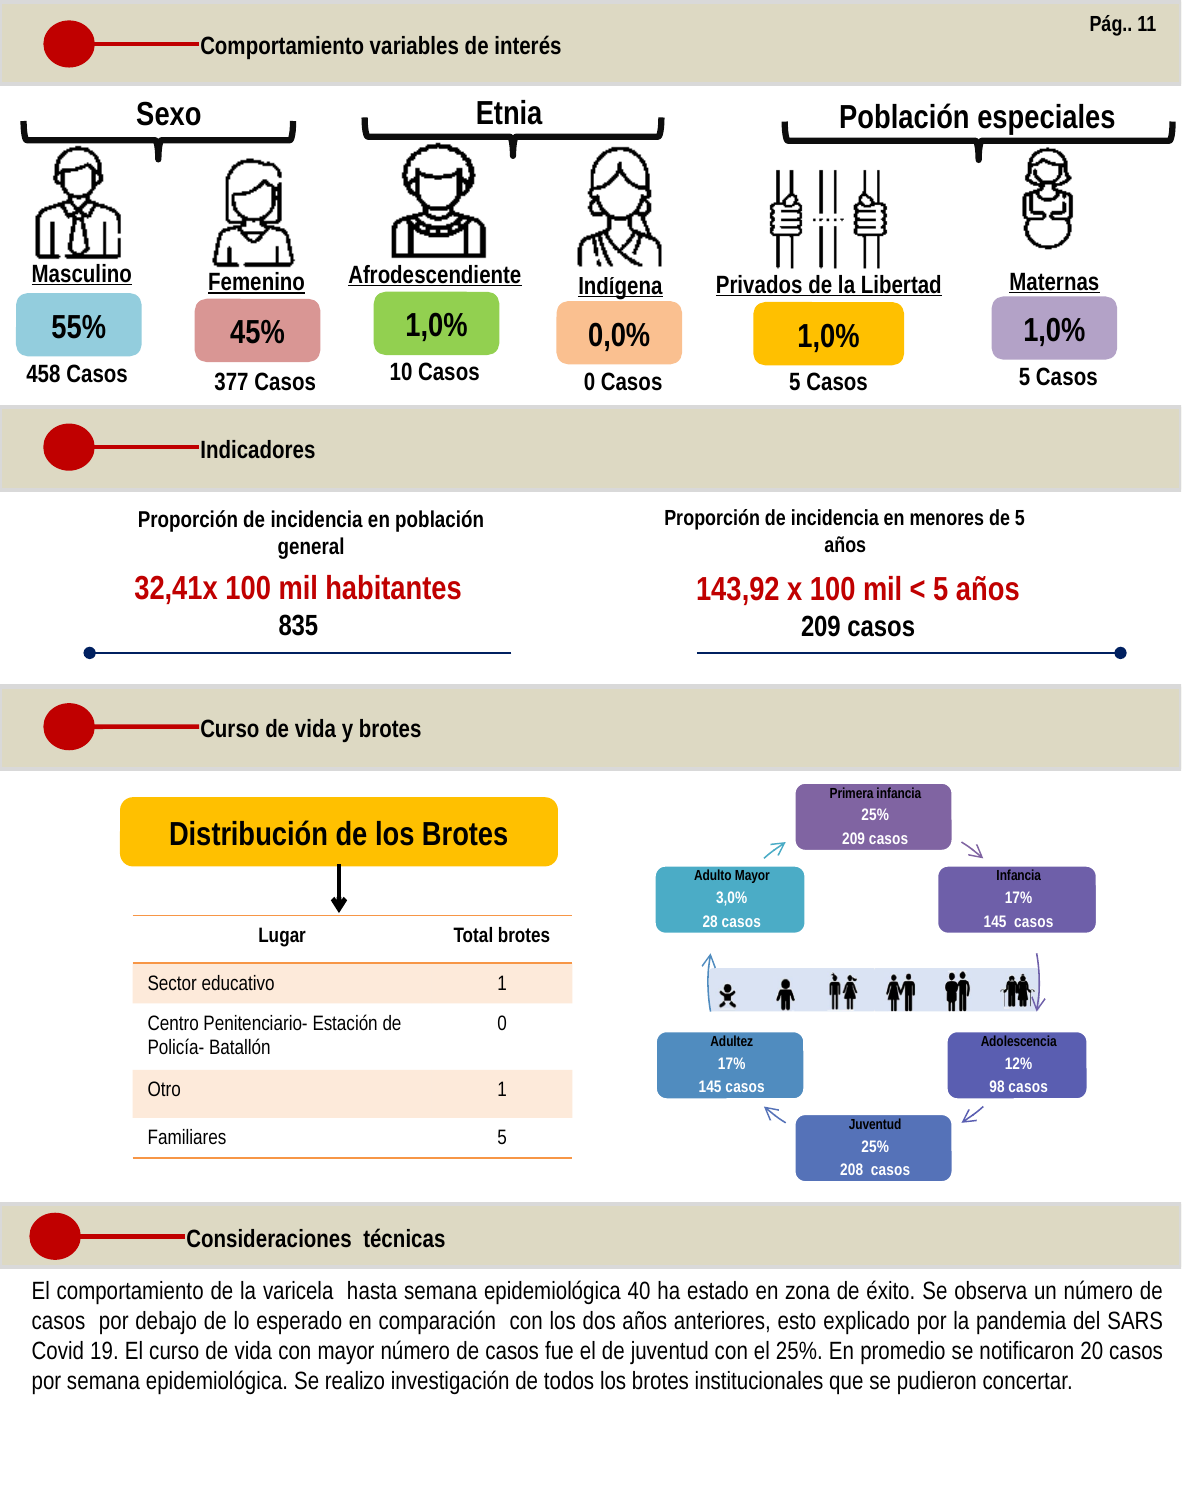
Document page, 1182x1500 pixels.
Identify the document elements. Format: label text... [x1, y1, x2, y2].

table_cell 1 [432, 1070, 519, 1118]
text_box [23, 84, 294, 160]
text_box 143,92 x 100 mil < 5 años 209 casos [681, 559, 1036, 650]
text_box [0, 124, 150, 396]
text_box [364, 83, 662, 156]
text_box [0, 684, 1182, 771]
table_cell Centro Penitenciario- Estación de Policía- Batallón [133, 1003, 432, 1070]
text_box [31, 1214, 598, 1261]
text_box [155, 141, 367, 404]
text_box [0, 1202, 1182, 1269]
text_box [45, 22, 612, 69]
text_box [318, 123, 514, 394]
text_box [524, 781, 1182, 1184]
table_cell 1 [432, 964, 519, 1003]
text_box Distribución de los Brotes [119, 797, 519, 867]
table_cell 0 [432, 1003, 519, 1070]
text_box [696, 154, 962, 405]
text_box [519, 136, 725, 404]
text_box Proporción de incidencia en población general [119, 497, 503, 567]
text_box [0, 405, 1182, 492]
text_box 32,41x 100 mil habitantes 835 [119, 559, 478, 649]
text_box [45, 425, 611, 472]
table_cell Familiares [133, 1118, 432, 1157]
table_header Total brotes [432, 916, 519, 962]
table_cell 5 [432, 1118, 519, 1157]
table_cell Sector educativo [133, 964, 432, 1003]
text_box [749, 87, 1182, 161]
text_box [45, 704, 612, 751]
table_cell Otro [133, 1070, 432, 1118]
text_box Pág.. 11 [1074, 2, 1182, 43]
table_header Lugar [133, 916, 432, 962]
text_box [0, 0, 1182, 86]
text_box El comportamiento de la varicela hasta semana epidemiológica 40 ha estado en zona de éxito. Se observa un número de casos por debajo de lo esperado en comparación con los dos años anteriores, esto explicado por la pandemia del SARS Covid 19. El curso de vida con mayor número de casos fue el de juventud con el 25%. En promedio se notificaron 20 casos por semana epidemiológica. Se realizo investigación de todos los brotes institucionales que se pudieron concertar. [16, 1266, 1182, 1402]
picture [1012, 161, 1085, 257]
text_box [965, 257, 1182, 399]
text_box Proporción de incidencia en menores de 5 años [632, 496, 1059, 564]
